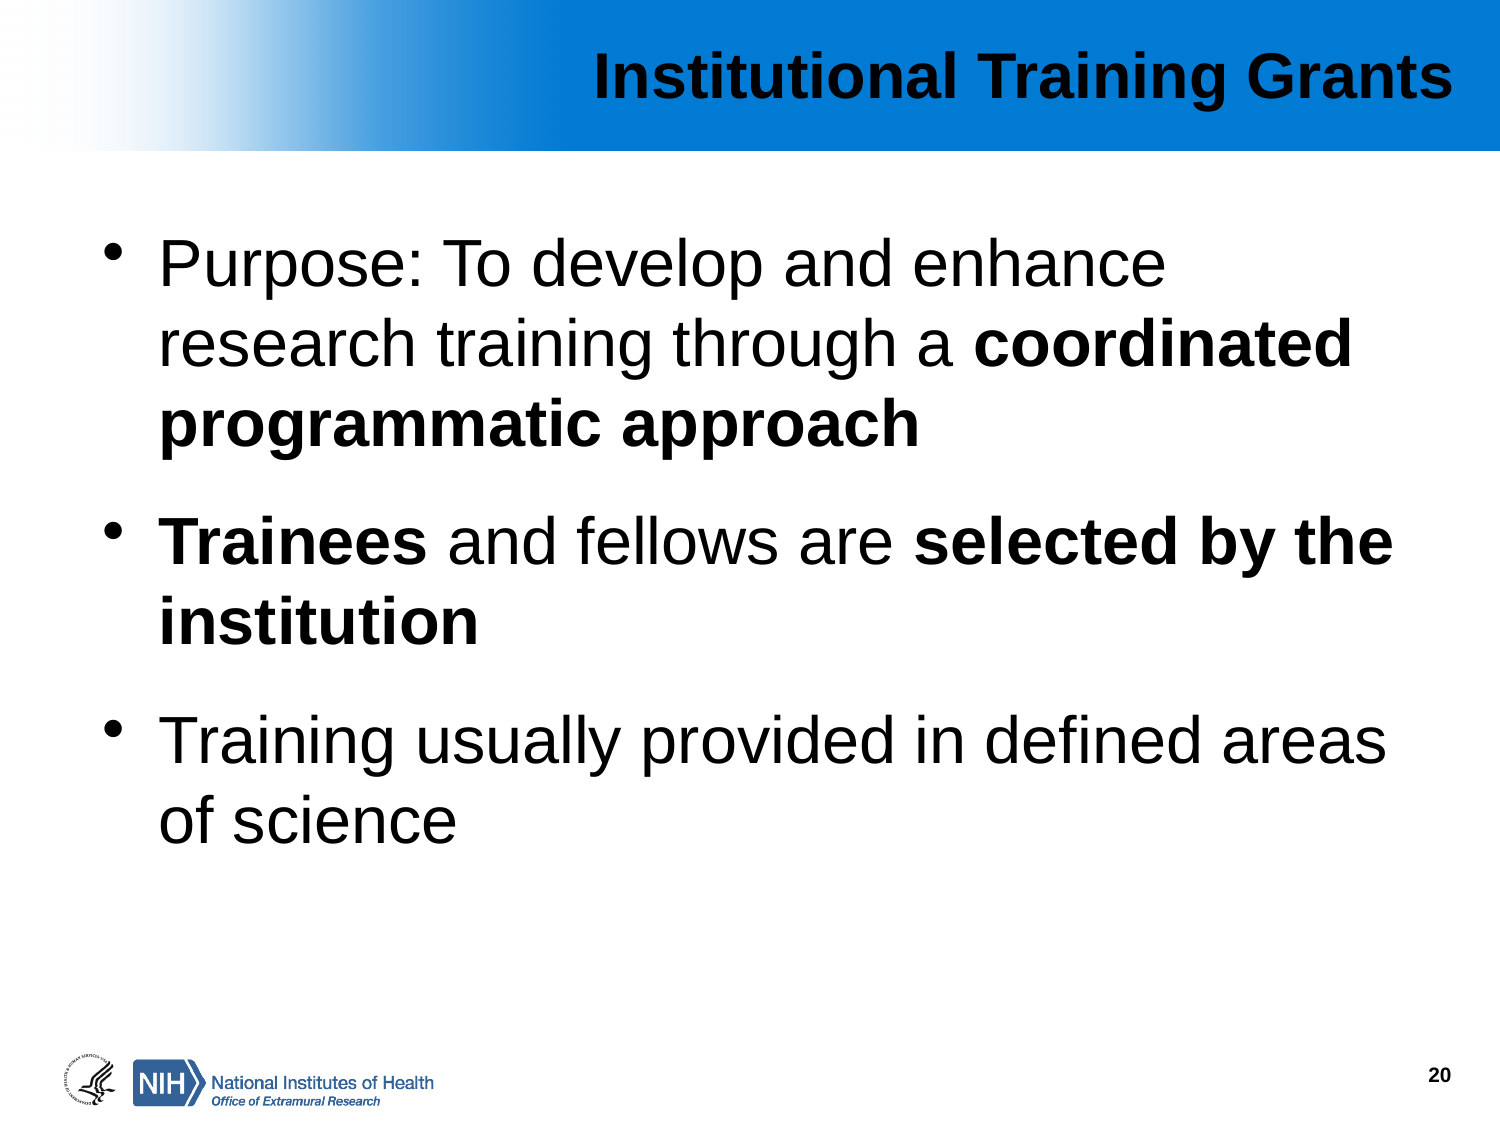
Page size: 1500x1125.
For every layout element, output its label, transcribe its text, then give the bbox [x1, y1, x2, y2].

title Institutional Training Grants [219, 26, 1470, 120]
picture [0, 0, 1500, 151]
list Purpose: To develop and enhance research training through a coordinated programmatic approach Trainees and fellows are selected by the institution Training usually provided in defined areas of science [87, 212, 1425, 950]
picture [64, 1054, 116, 1106]
picture [125, 1049, 439, 1113]
slide_number 20 [1403, 1053, 1467, 1104]
